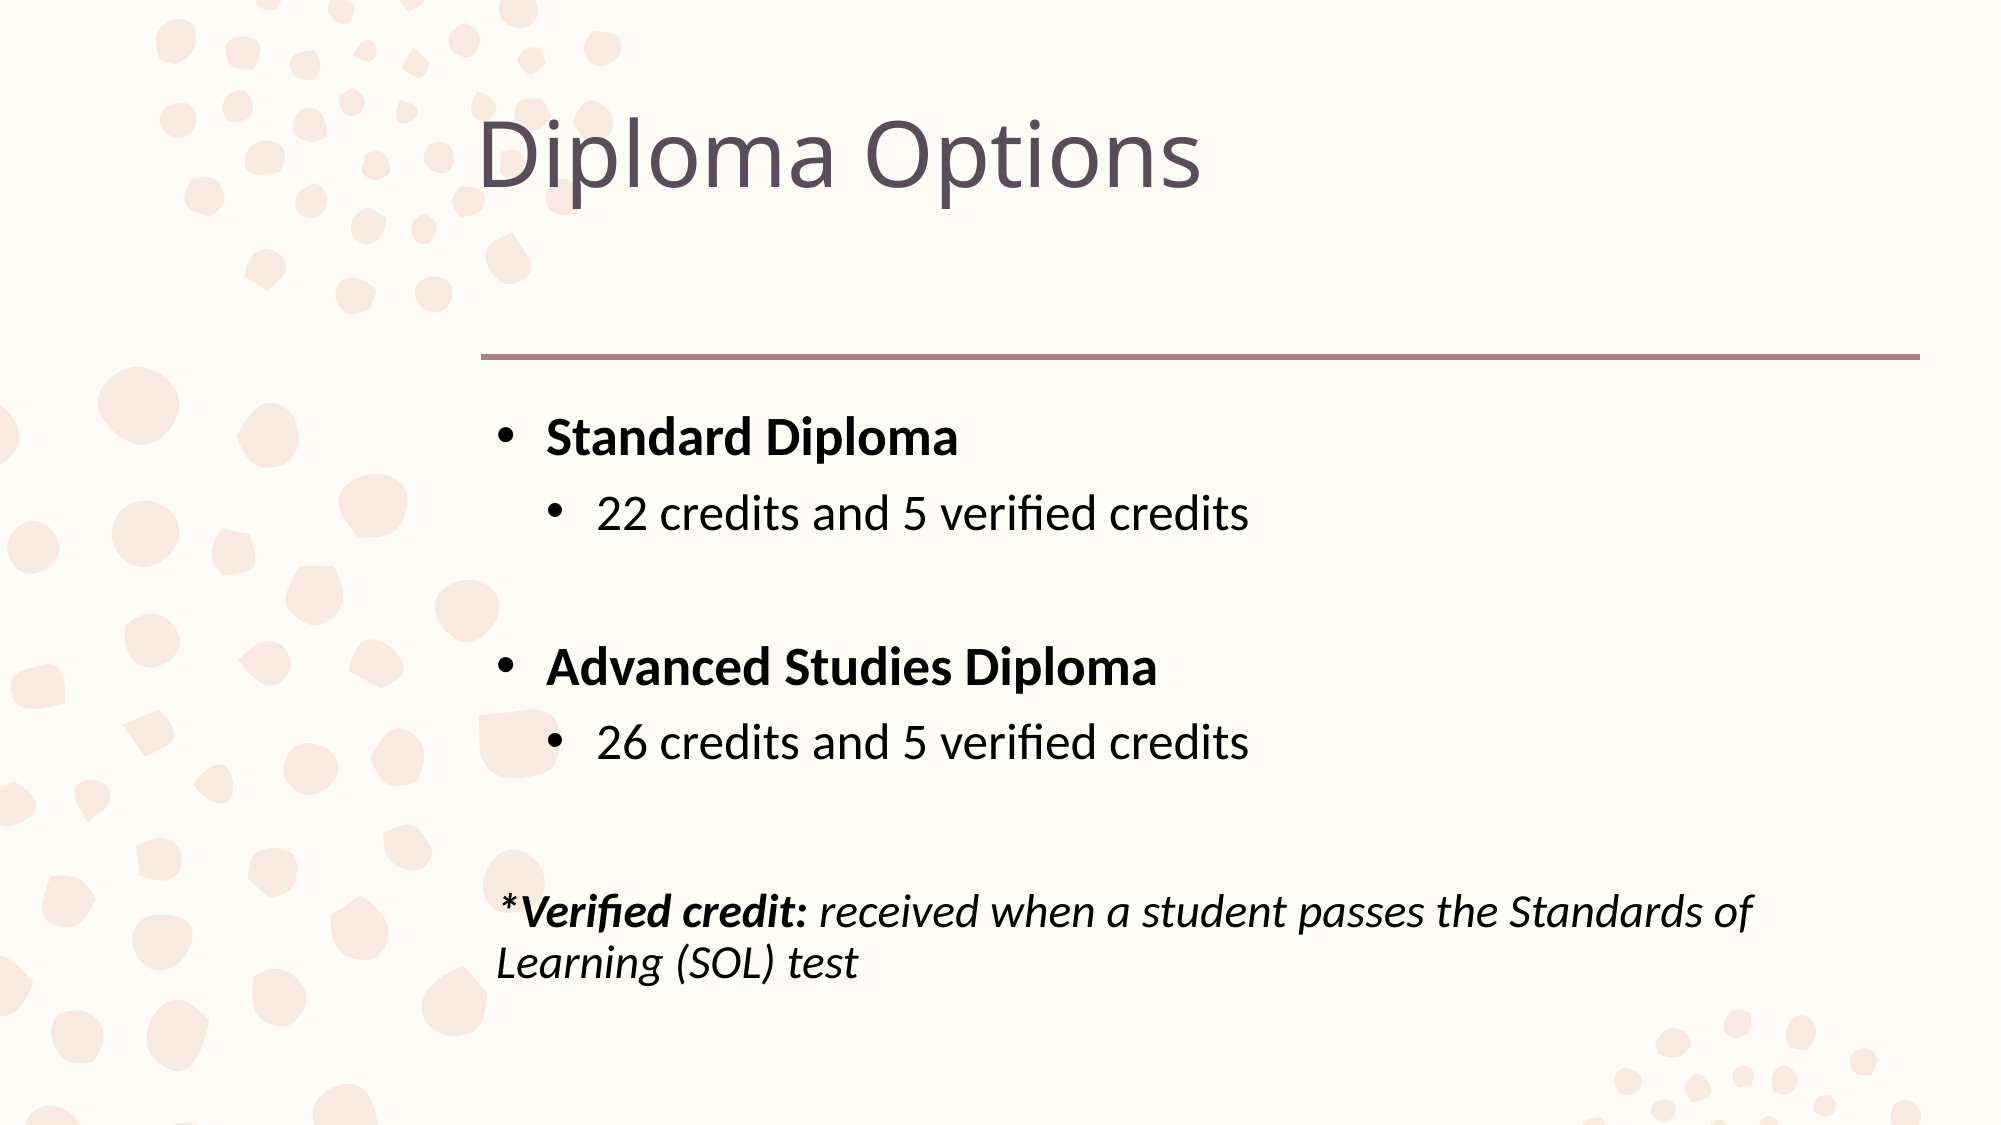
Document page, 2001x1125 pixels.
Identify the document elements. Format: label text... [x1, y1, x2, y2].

list Standard Diploma 22 credits and 5 verified credits Advanced Studies Diploma 26 credits and 5 verified credits *Verified credit: received when a student passes the Standards of Learning (SOL) test [481, 399, 1920, 999]
title Diploma Options [460, 93, 1920, 350]
